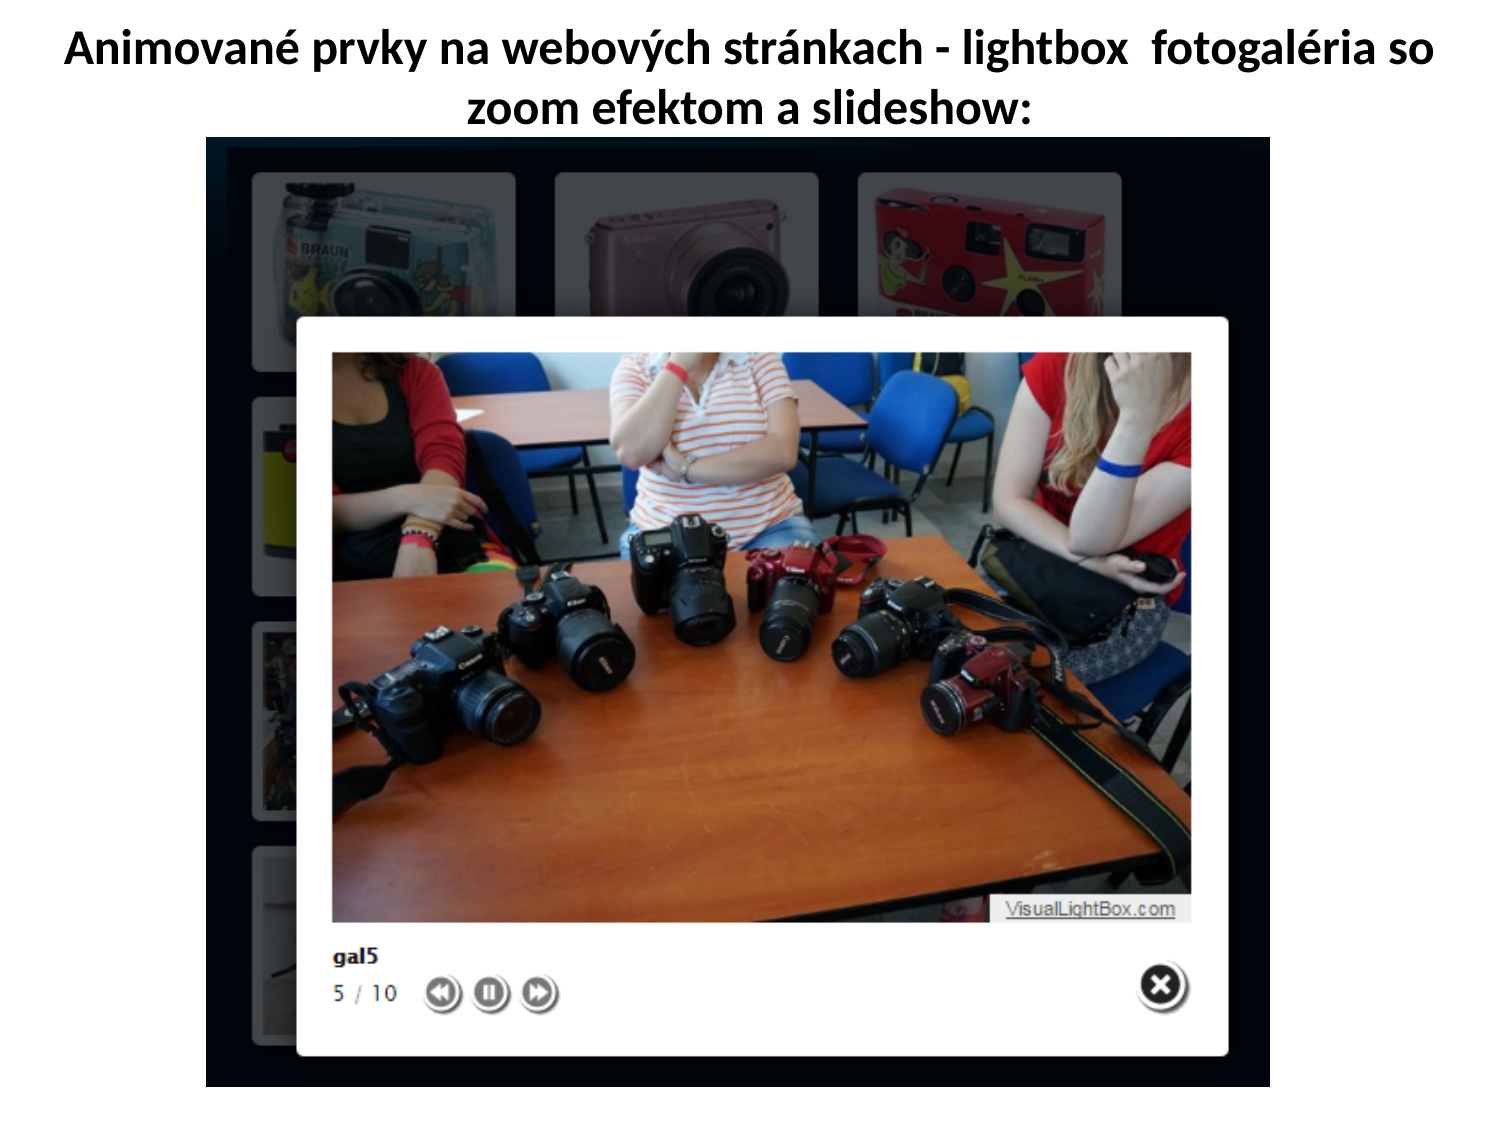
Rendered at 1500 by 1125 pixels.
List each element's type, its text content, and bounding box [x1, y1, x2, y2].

picture [206, 136, 1270, 1087]
text_box Animované prvky na webových stránkach - lightbox fotogaléria so zoom efektom a slideshow: [0, 7, 1500, 187]
